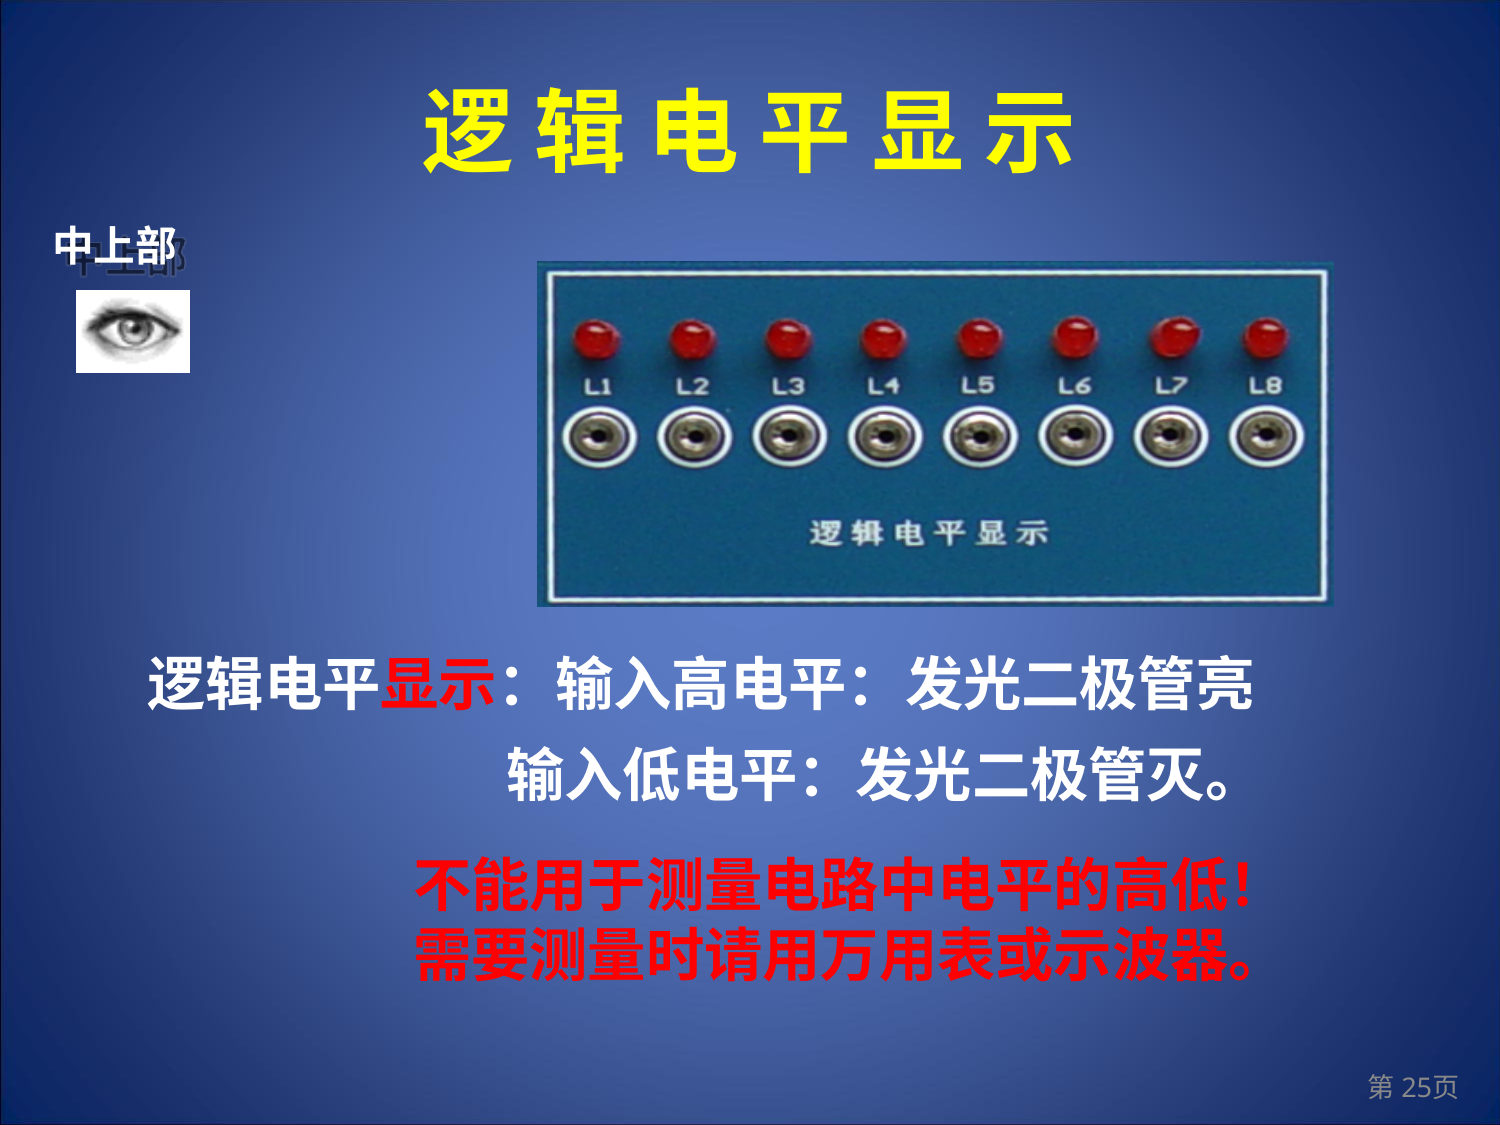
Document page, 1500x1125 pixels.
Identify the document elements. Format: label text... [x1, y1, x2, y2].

text_box 不能用于测量电路中电平的高低！ 需要测量时请用万用表或示波器。 [398, 840, 1302, 996]
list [537, 261, 1334, 607]
title 逻 辑 电 平 显 示 [140, 35, 1359, 223]
text_box 中上部 [37, 212, 238, 278]
text_box 逻辑电平显示：输入高电平：发光二极管亮 输入低电平：发光二极管灭。 [132, 618, 1388, 816]
picture [0, 0, 1500, 1125]
